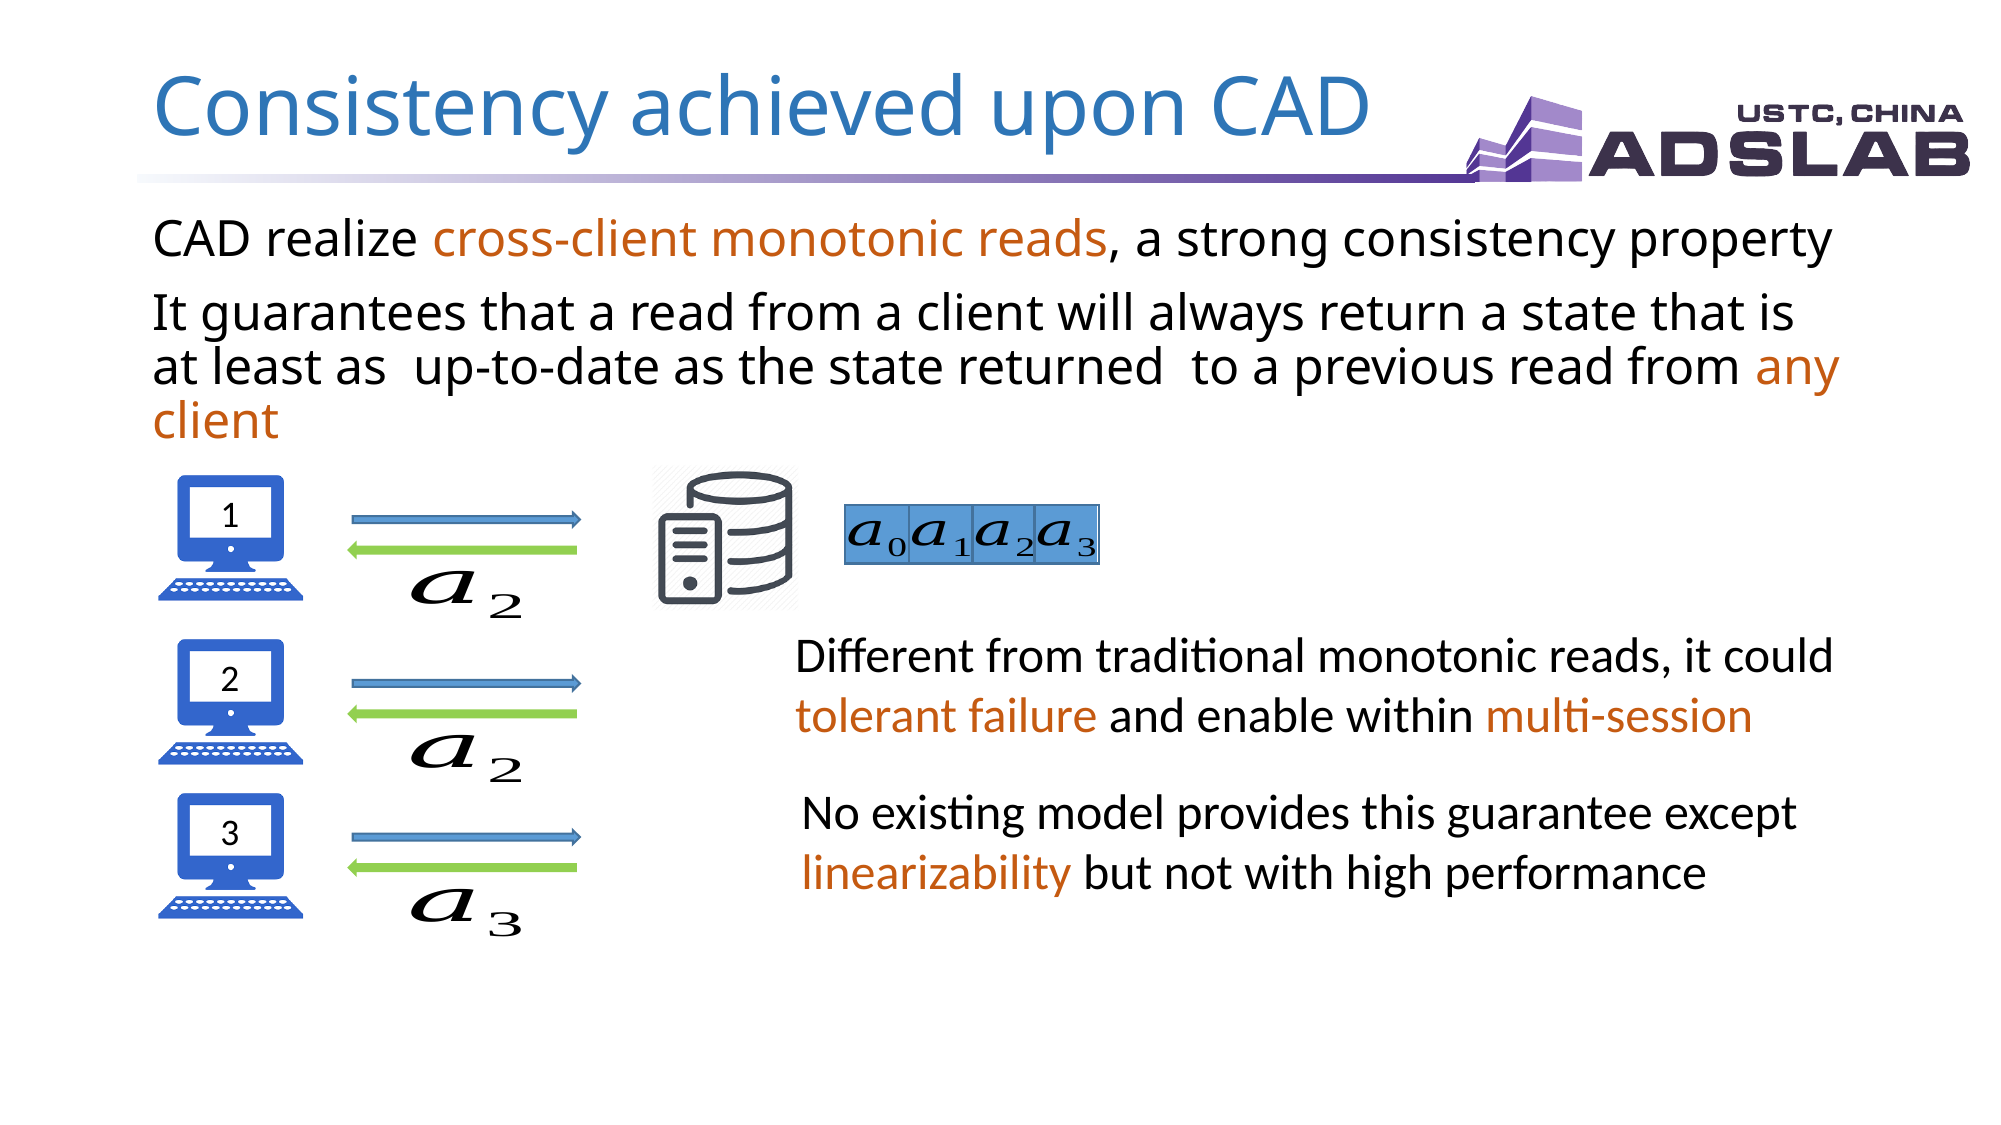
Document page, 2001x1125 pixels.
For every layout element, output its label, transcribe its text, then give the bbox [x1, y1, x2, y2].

text_box [347, 704, 577, 724]
text_box [347, 858, 577, 878]
picture [157, 628, 304, 775]
text_box [347, 540, 577, 560]
picture [157, 782, 304, 929]
text_box [351, 510, 582, 530]
text_box [351, 673, 582, 693]
text_box Different from traditional monotonic reads, it could tolerant failure and enable within multi-session [780, 615, 1909, 750]
picture [157, 464, 304, 611]
title Consistency achieved upon CAD [137, 57, 1459, 161]
text_box [351, 827, 582, 847]
picture [651, 464, 799, 611]
picture [1459, 93, 1976, 183]
list CAD realize cross-client monotonic reads, a strong consistency property It guarantees that a read from a client will always return a state that is at least as up-to-date as the state returned to a previous read from any client [137, 205, 1863, 1016]
text_box No existing model provides this guarantee except linearizability but not with high performance [786, 772, 1915, 907]
